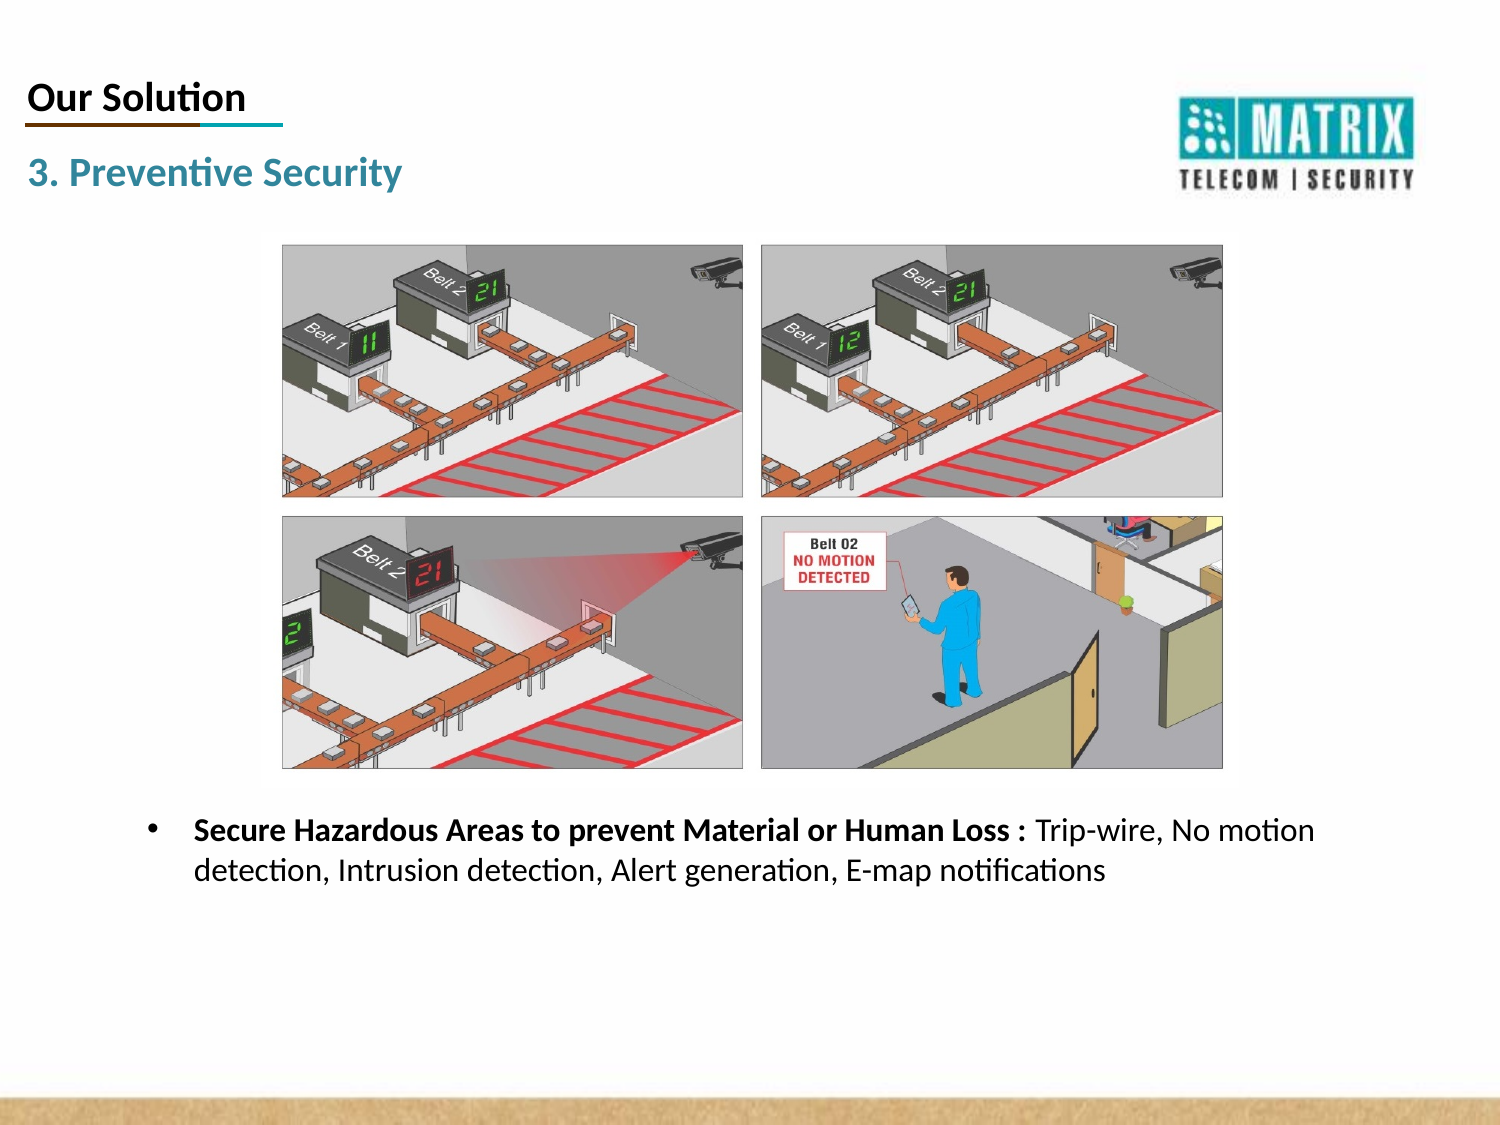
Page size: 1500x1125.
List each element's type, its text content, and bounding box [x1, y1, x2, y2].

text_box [12, 62, 325, 128]
text_box Secure Hazardous Areas to prevent Material or Human Loss : Trip-wire, No motion detection, Intrusion detection, Alert generation, E-map notifications [132, 801, 1383, 936]
text_box 3. Preventive Security [12, 112, 802, 203]
picture [0, 0, 1500, 1125]
